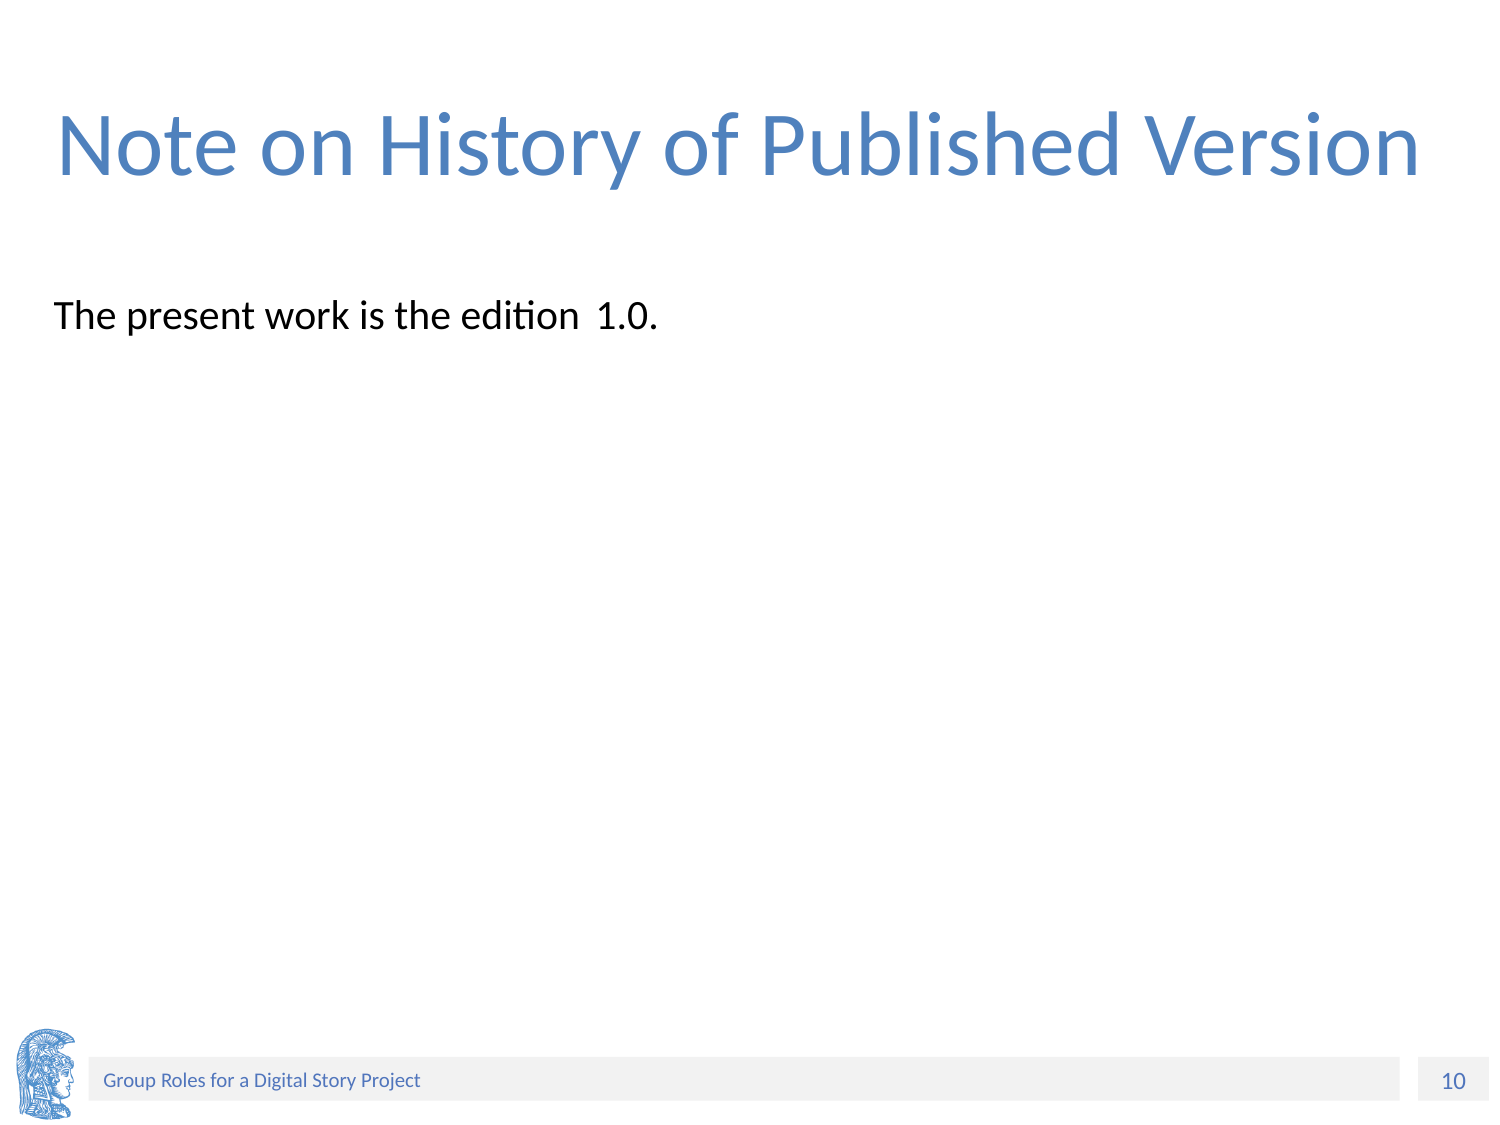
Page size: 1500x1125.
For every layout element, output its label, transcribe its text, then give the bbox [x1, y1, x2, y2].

title Note on History of Published Version [0, 45, 1500, 233]
picture [9, 1025, 81, 1120]
list The present work is the edition 1.0. [38, 255, 1447, 998]
